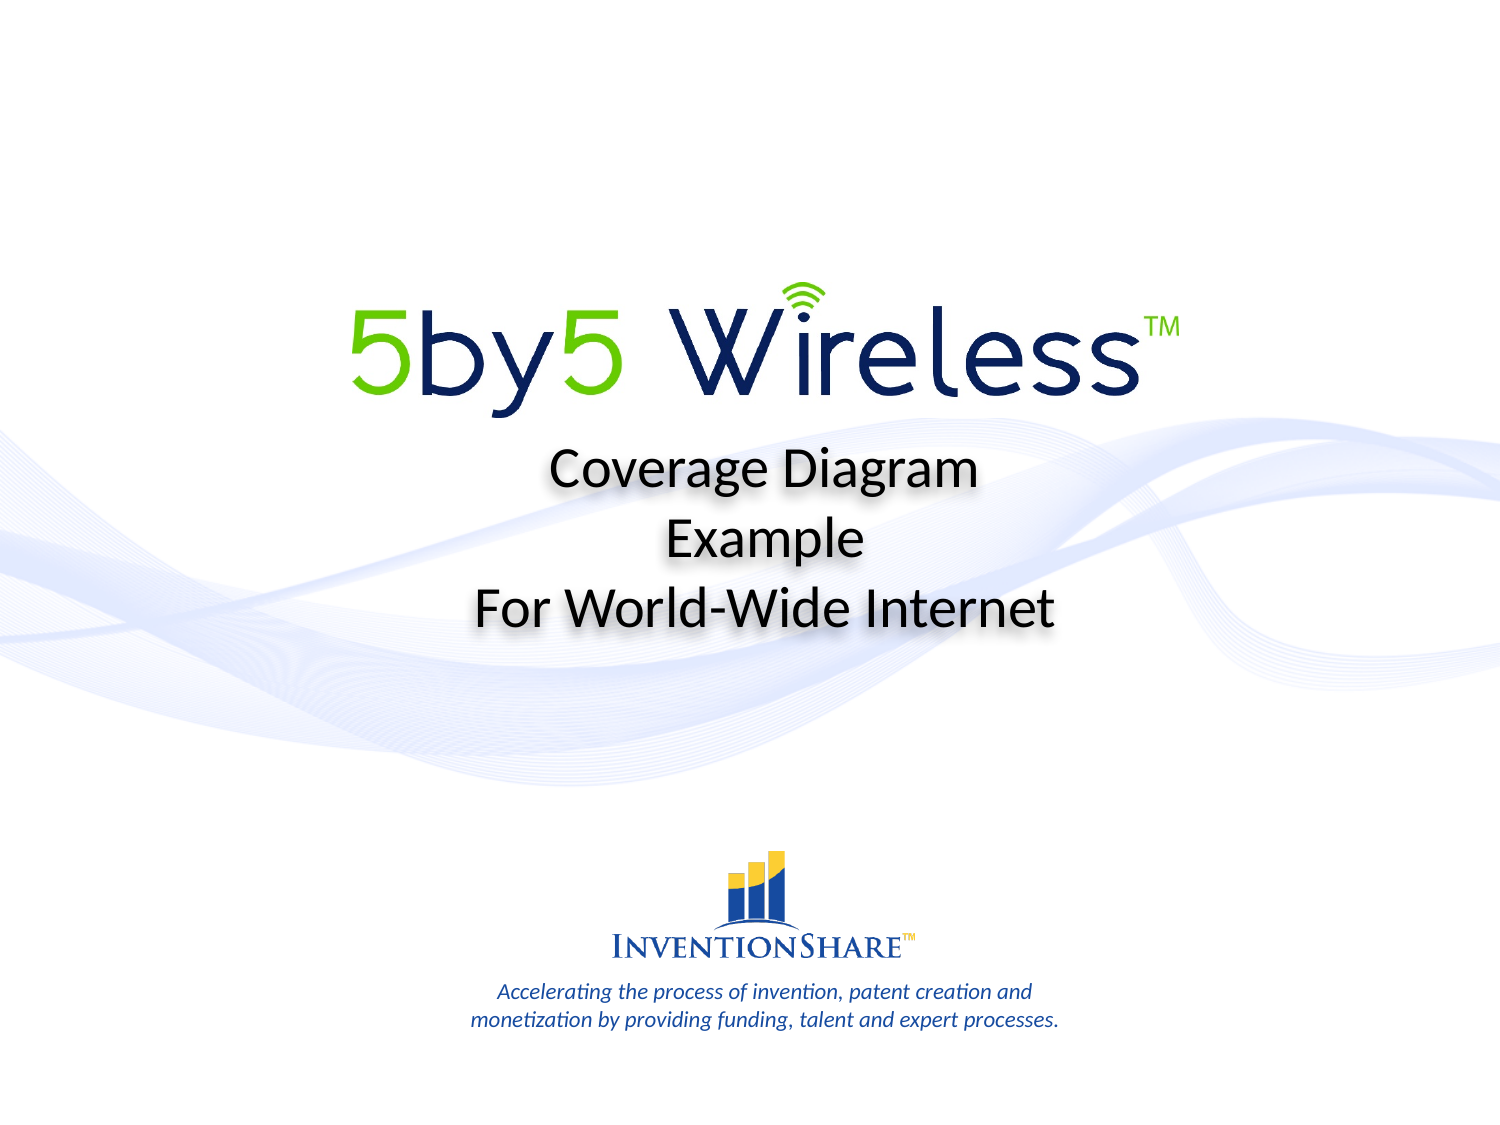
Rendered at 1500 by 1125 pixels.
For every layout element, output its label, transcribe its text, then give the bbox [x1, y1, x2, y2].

text_box Coverage Diagram Example For World-Wide Internet [378, 421, 1153, 647]
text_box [437, 851, 1094, 1041]
picture [0, 282, 1500, 851]
